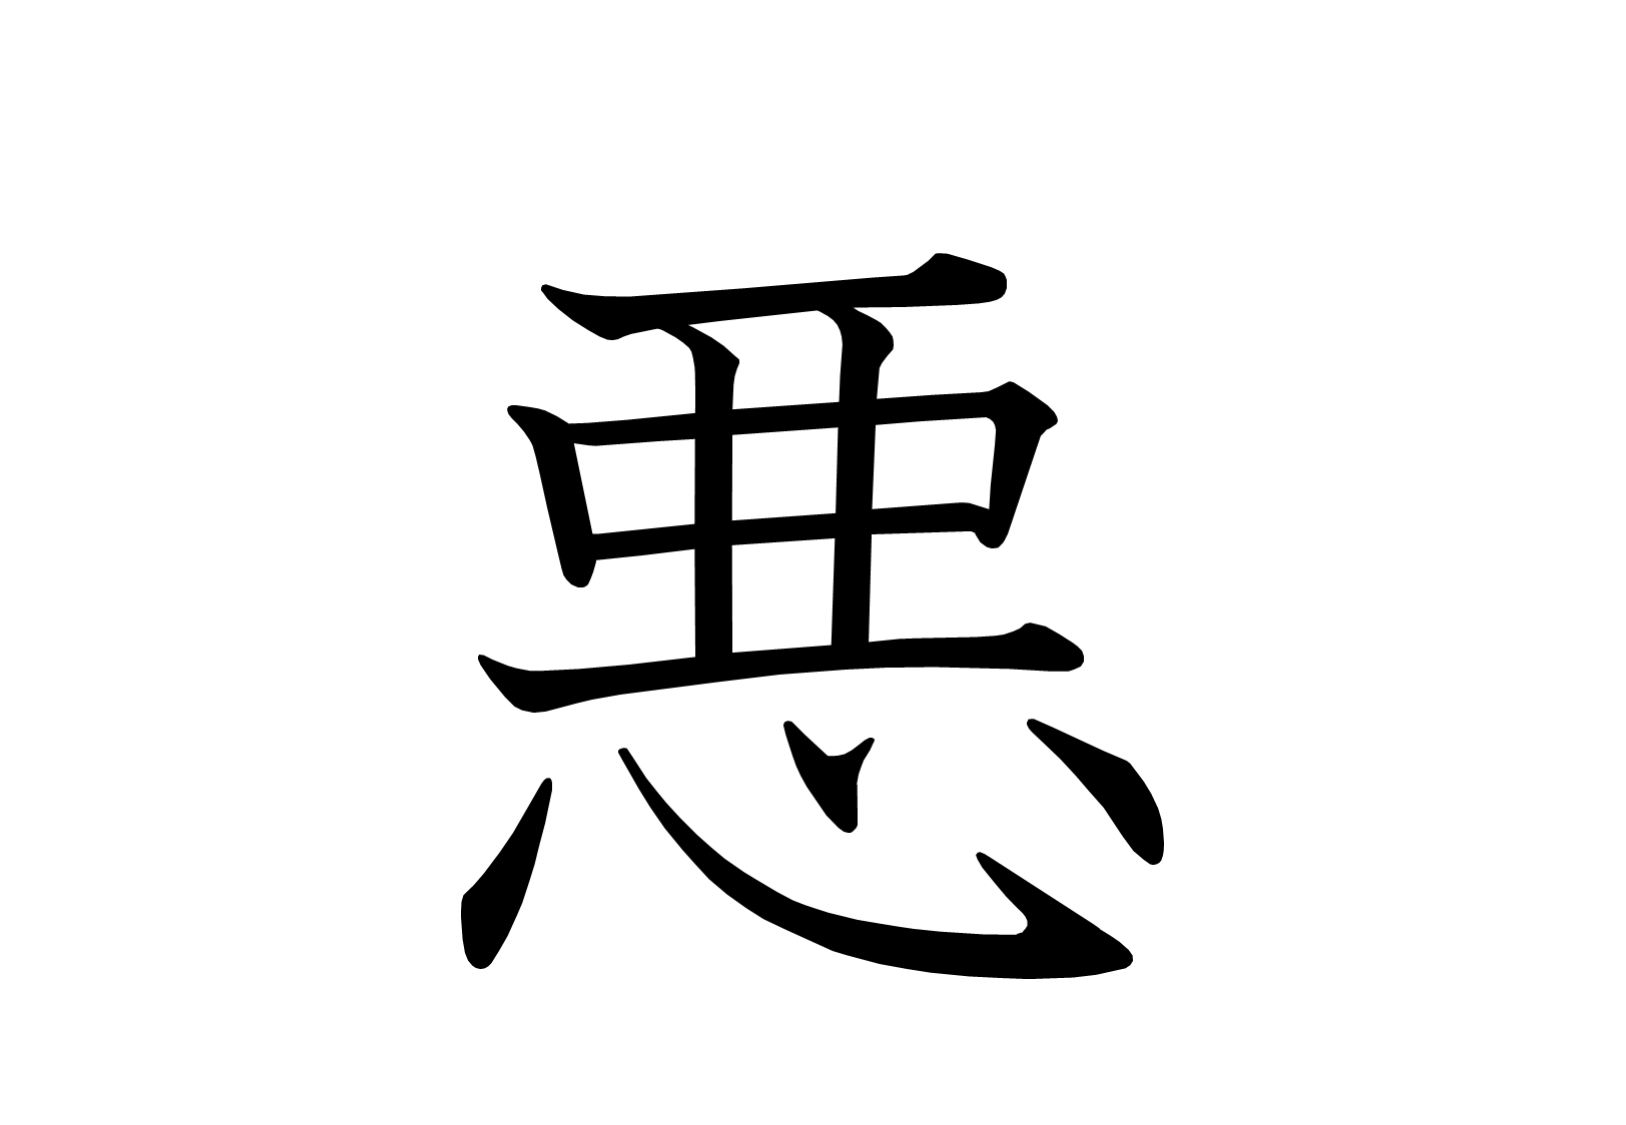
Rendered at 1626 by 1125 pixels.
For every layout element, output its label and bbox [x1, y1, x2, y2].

picture [461, 253, 1164, 979]
